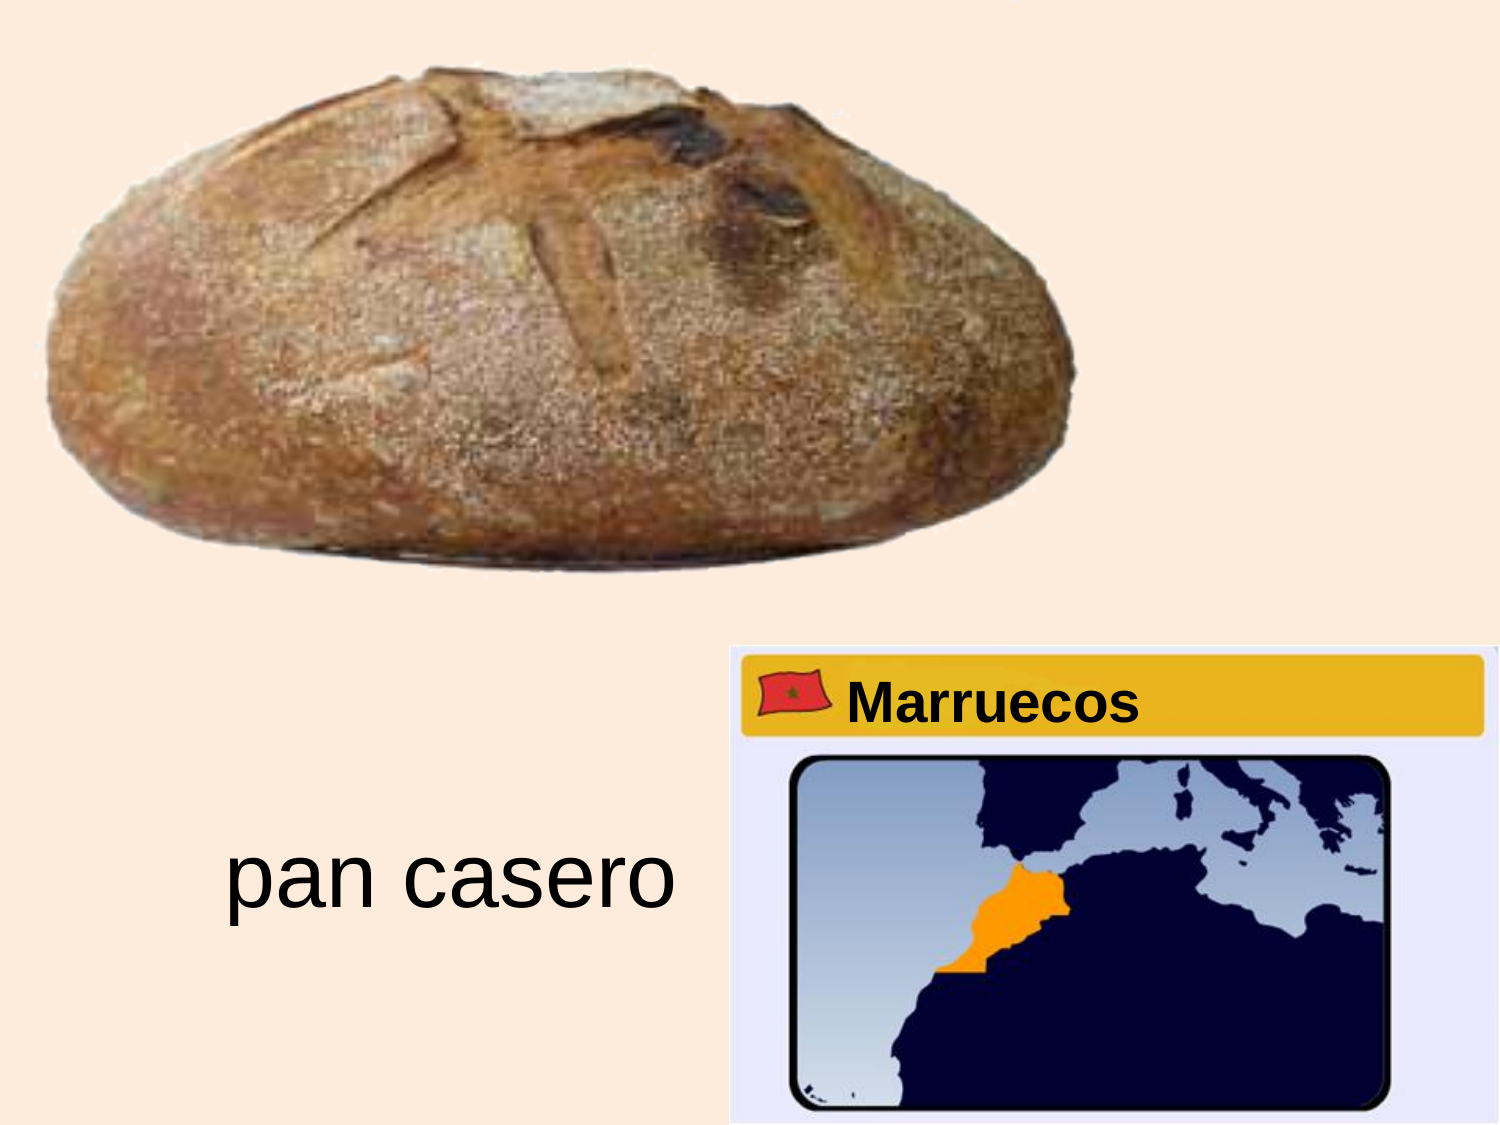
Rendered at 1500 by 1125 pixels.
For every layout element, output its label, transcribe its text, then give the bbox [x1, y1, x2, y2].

picture [34, 0, 1500, 1125]
text_box pan casero [140, 808, 724, 934]
